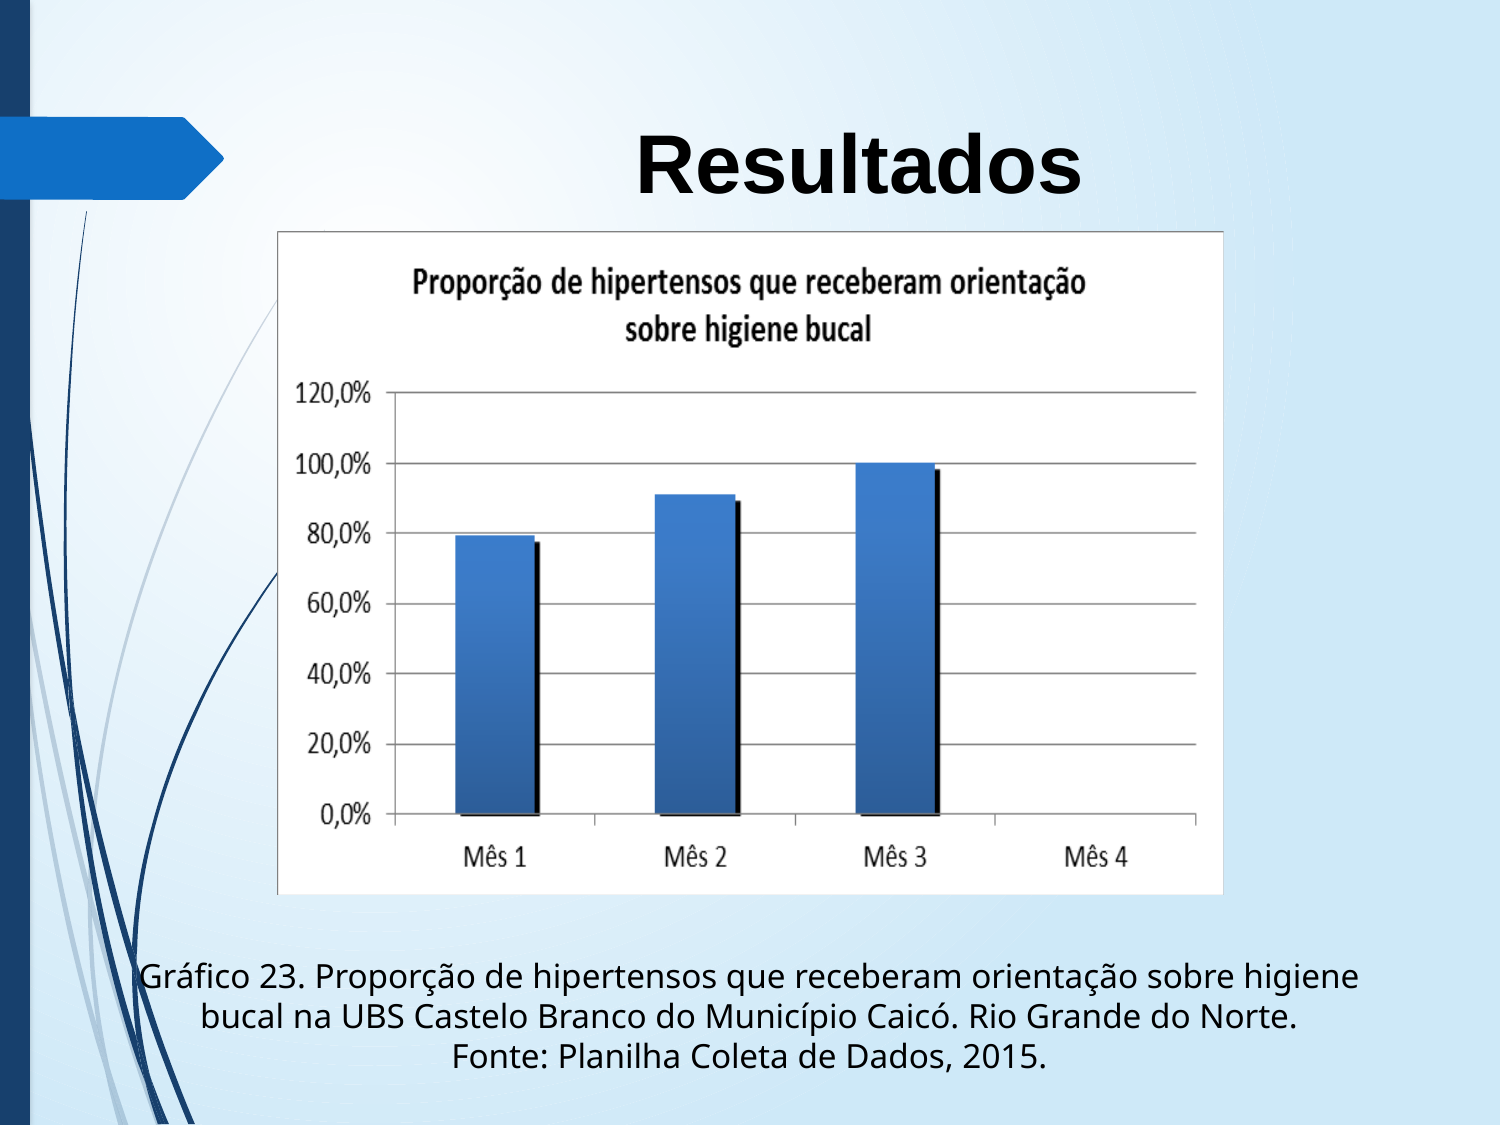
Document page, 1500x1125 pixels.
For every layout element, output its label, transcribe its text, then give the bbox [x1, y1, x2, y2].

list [276, 230, 1224, 895]
text_box Gráfico 23. Proporção de hipertensos que receberam orientação sobre higiene bucal na UBS Castelo Branco do Município Caicó. Rio Grande do Norte. Fonte: Planilha Coleta de Dados, 2015. [109, 948, 1391, 1083]
title Resultados [319, 102, 1400, 313]
